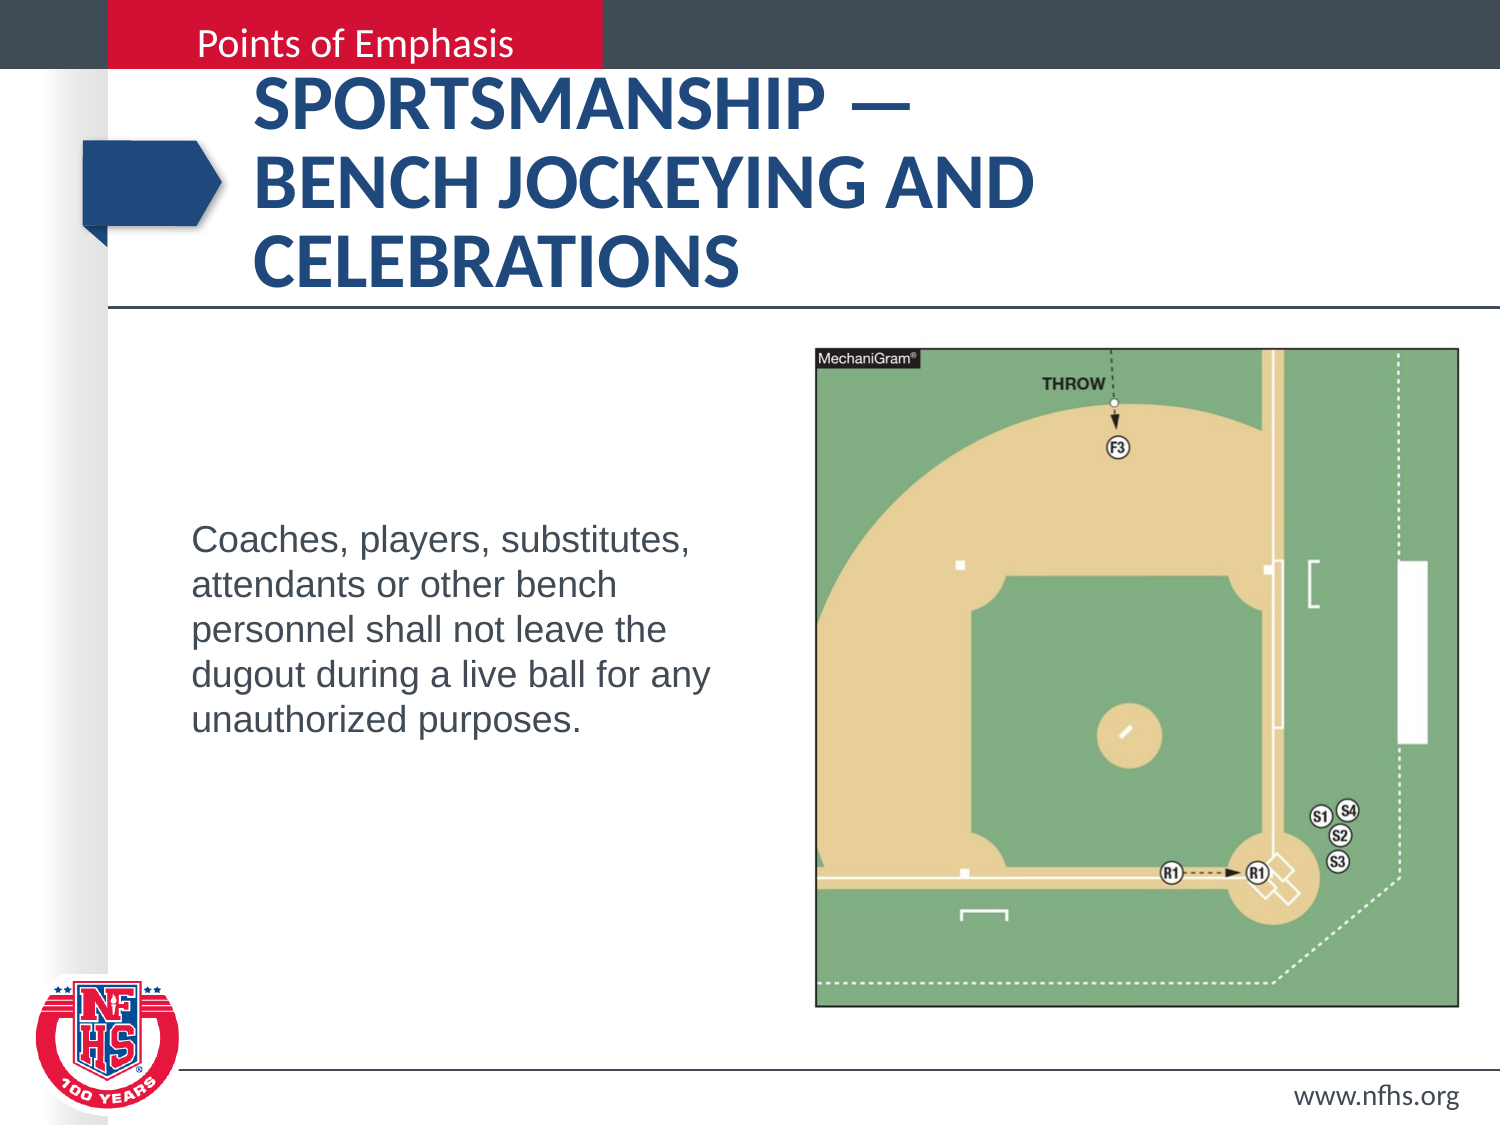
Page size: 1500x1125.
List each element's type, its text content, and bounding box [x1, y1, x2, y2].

text_box Coaches, players, substitutes, attendants or other bench personnel shall not leave the dugout during a live ball for any unauthorized purposes. [176, 507, 790, 748]
picture [25, 967, 188, 1123]
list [795, 320, 1472, 1033]
footer www.nfhs.org [1229, 1069, 1475, 1119]
title Sportsmanship — bench jockeying and celebrations [238, 85, 1473, 285]
